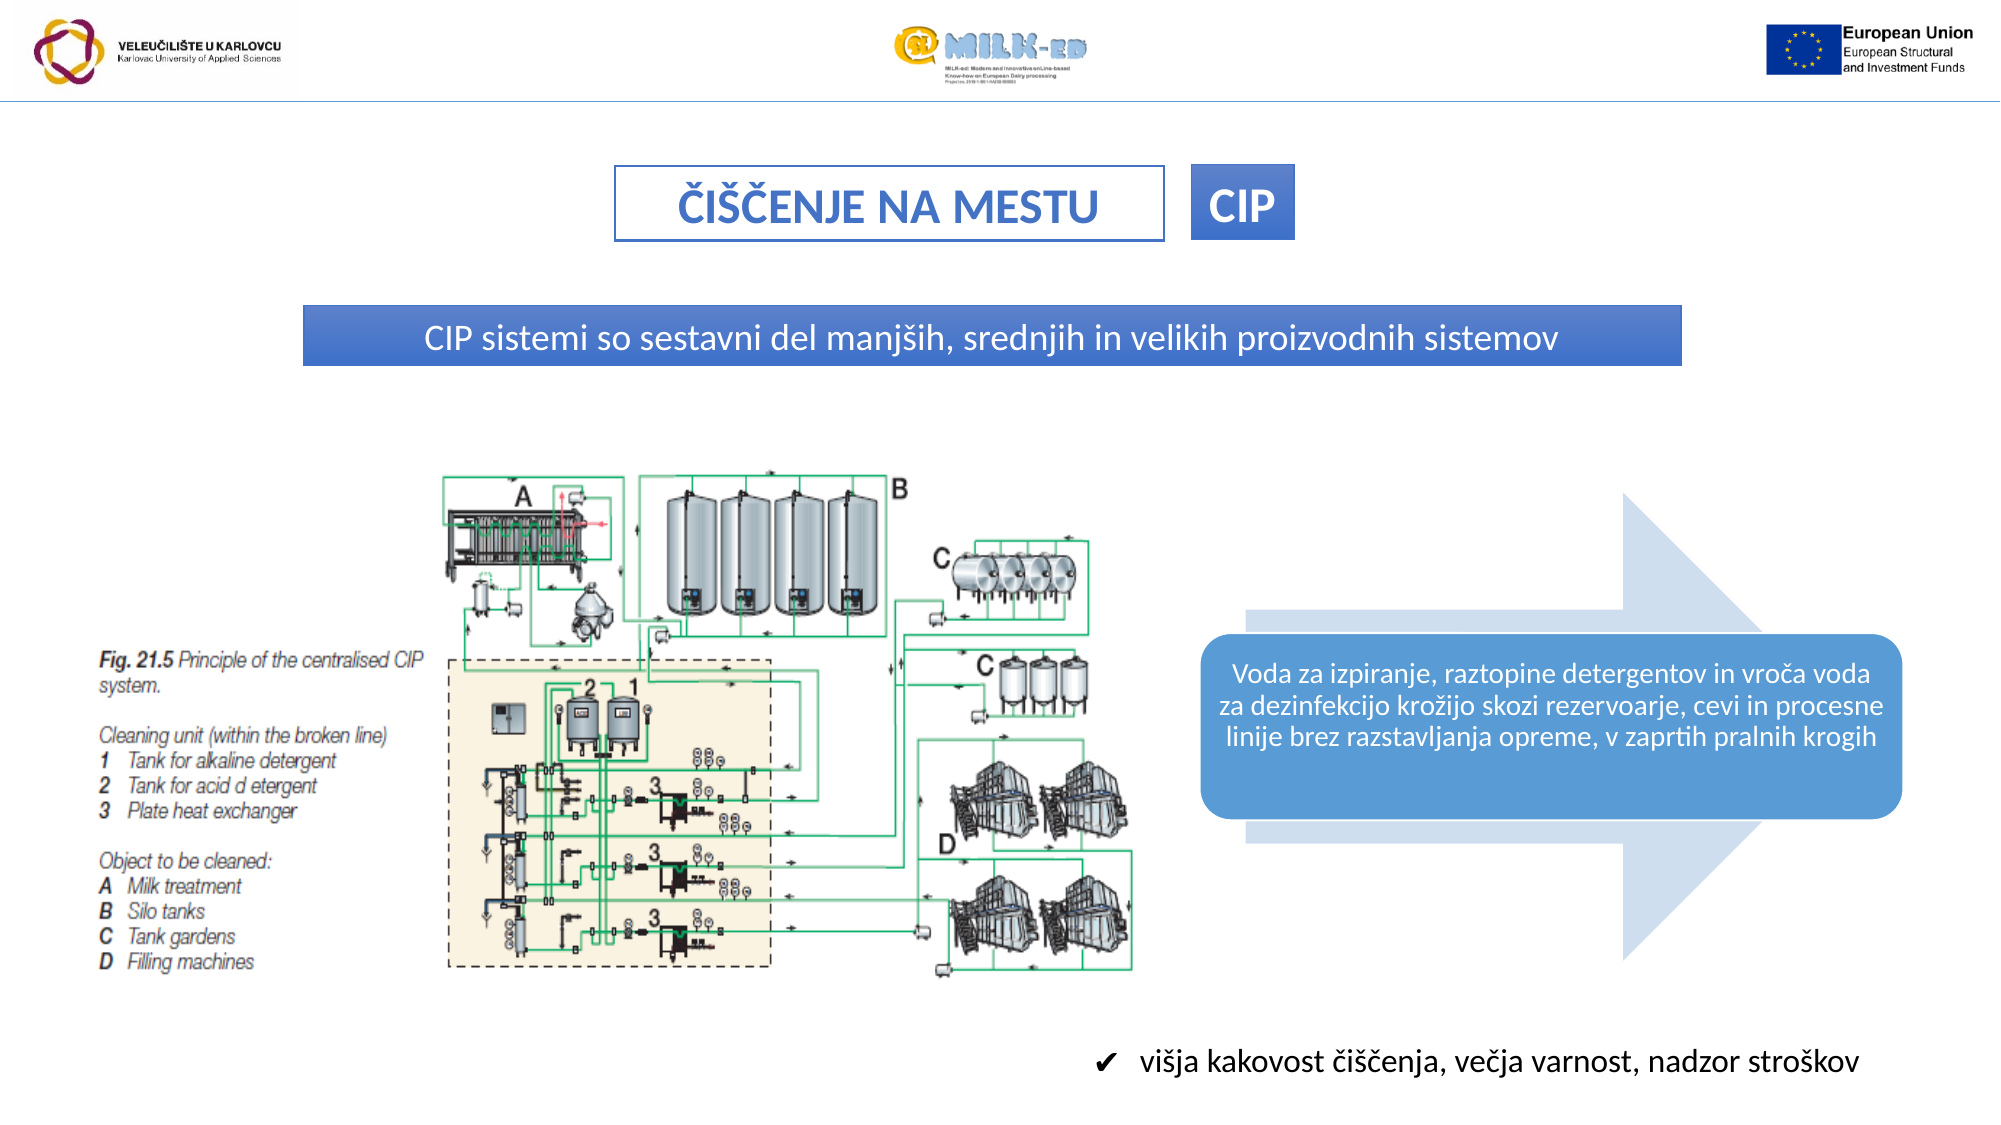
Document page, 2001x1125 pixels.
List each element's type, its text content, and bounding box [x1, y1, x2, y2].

picture [76, 445, 1153, 1008]
text_box višja kakovost čiščenja, večja varnost, nadzor stroškov [1077, 1031, 1885, 1087]
picture [1743, 15, 2000, 86]
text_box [1199, 492, 1904, 961]
text_box CIP [1191, 164, 1295, 240]
text_box ČIŠČENJE NA MESTU [614, 165, 1165, 241]
picture [889, 11, 1096, 94]
picture [14, 0, 300, 101]
text_box CIP sistemi so sestavni del manjših, srednjih in velikih proizvodnih sistemov [303, 305, 1681, 366]
